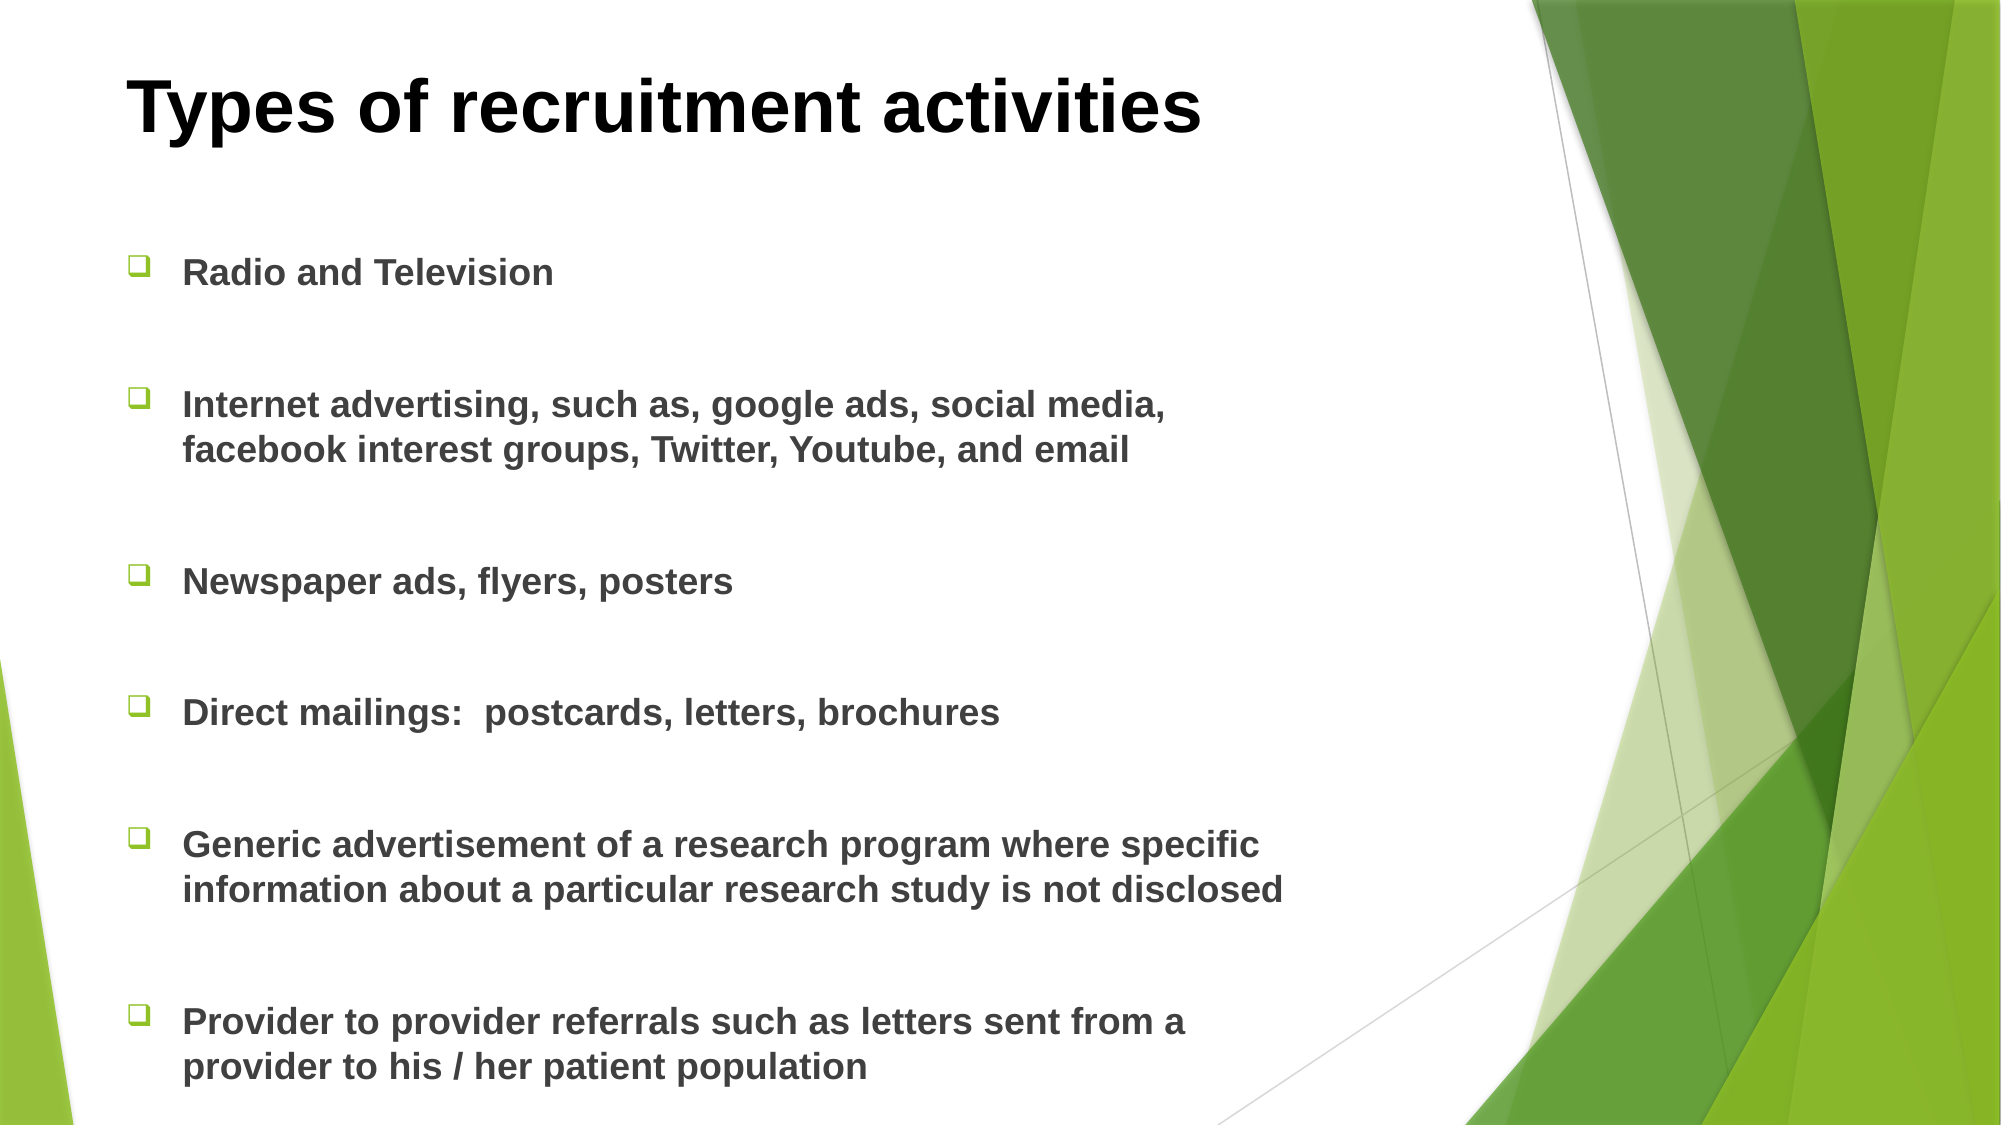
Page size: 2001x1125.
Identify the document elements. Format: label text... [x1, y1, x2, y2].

title Types of recruitment activities [111, 50, 1522, 203]
list Radio and Television Internet advertising, such as, google ads, social media, facebook interest groups, Twitter, Youtube, and email Newspaper ads, flyers, posters Direct mailings: postcards, letters, brochures Generic advertisement of a research program where specific information about a particular research study is not disclosed Provider to provider referrals such as letters sent from a provider to his / her patient population [111, 174, 1309, 1075]
